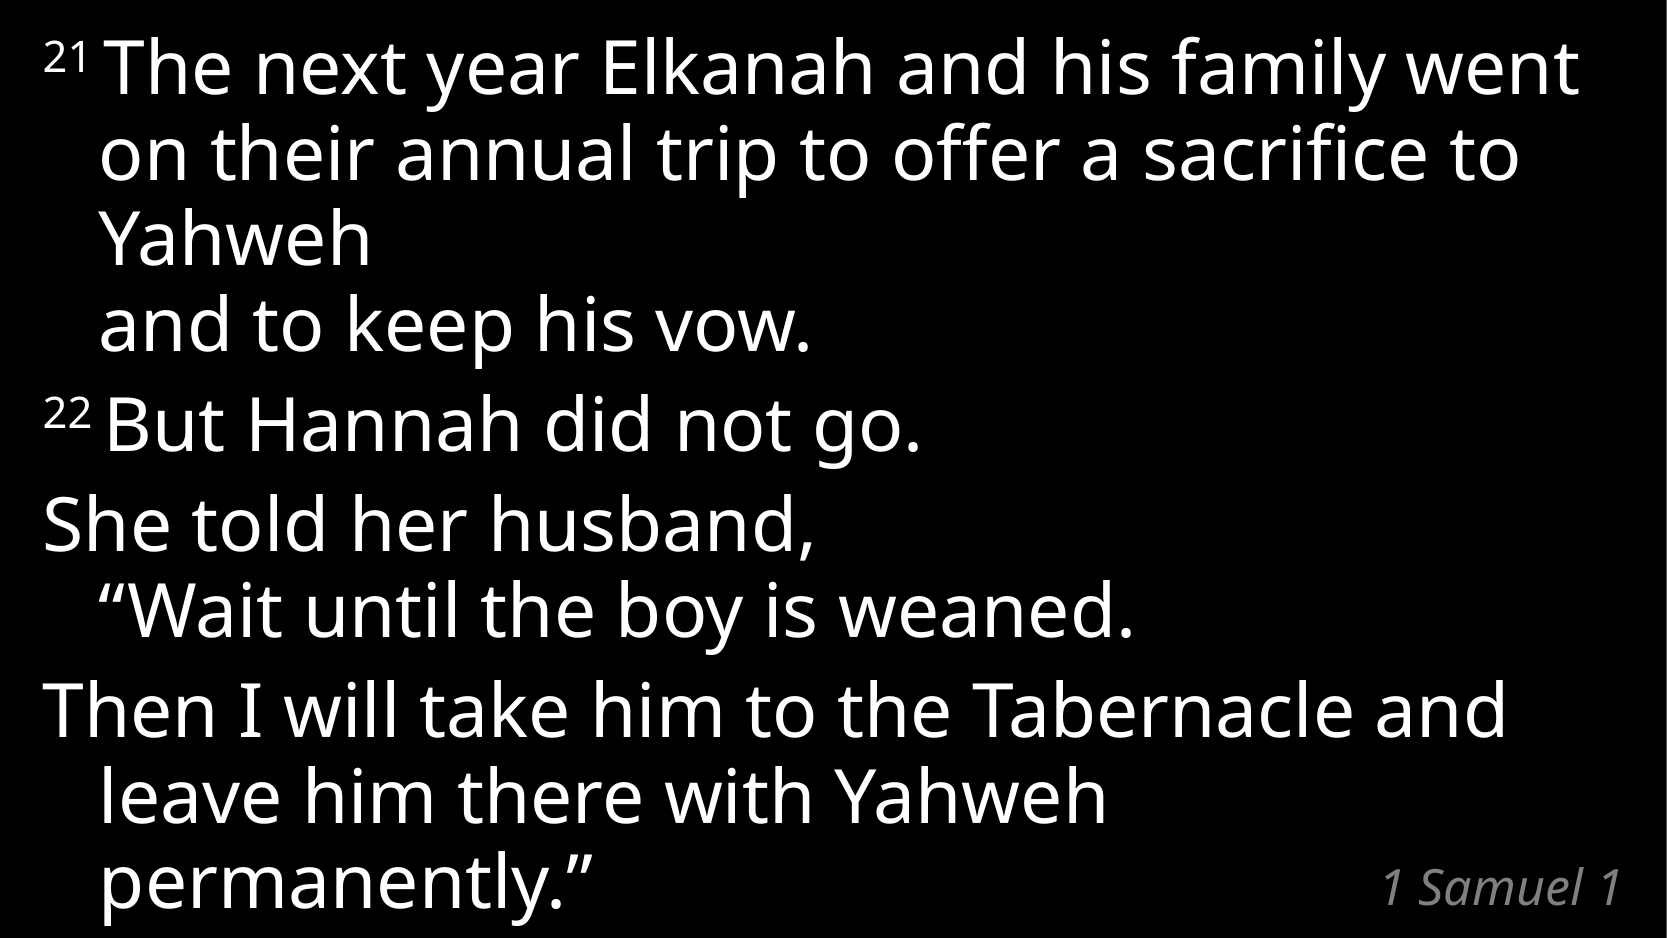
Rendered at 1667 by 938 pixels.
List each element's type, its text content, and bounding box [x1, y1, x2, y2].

title 1 Samuel 1 [1058, 834, 1640, 923]
list 21 The next year Elkanah and his family went on their annual trip to offer a sacrifice to Yahweh and to keep his vow. 22 But Hannah did not go. She told her husband, “Wait until the boy is weaned. Then I will take him to the Tabernacle and leave him there with Yahweh permanently.” [27, 18, 1640, 813]
